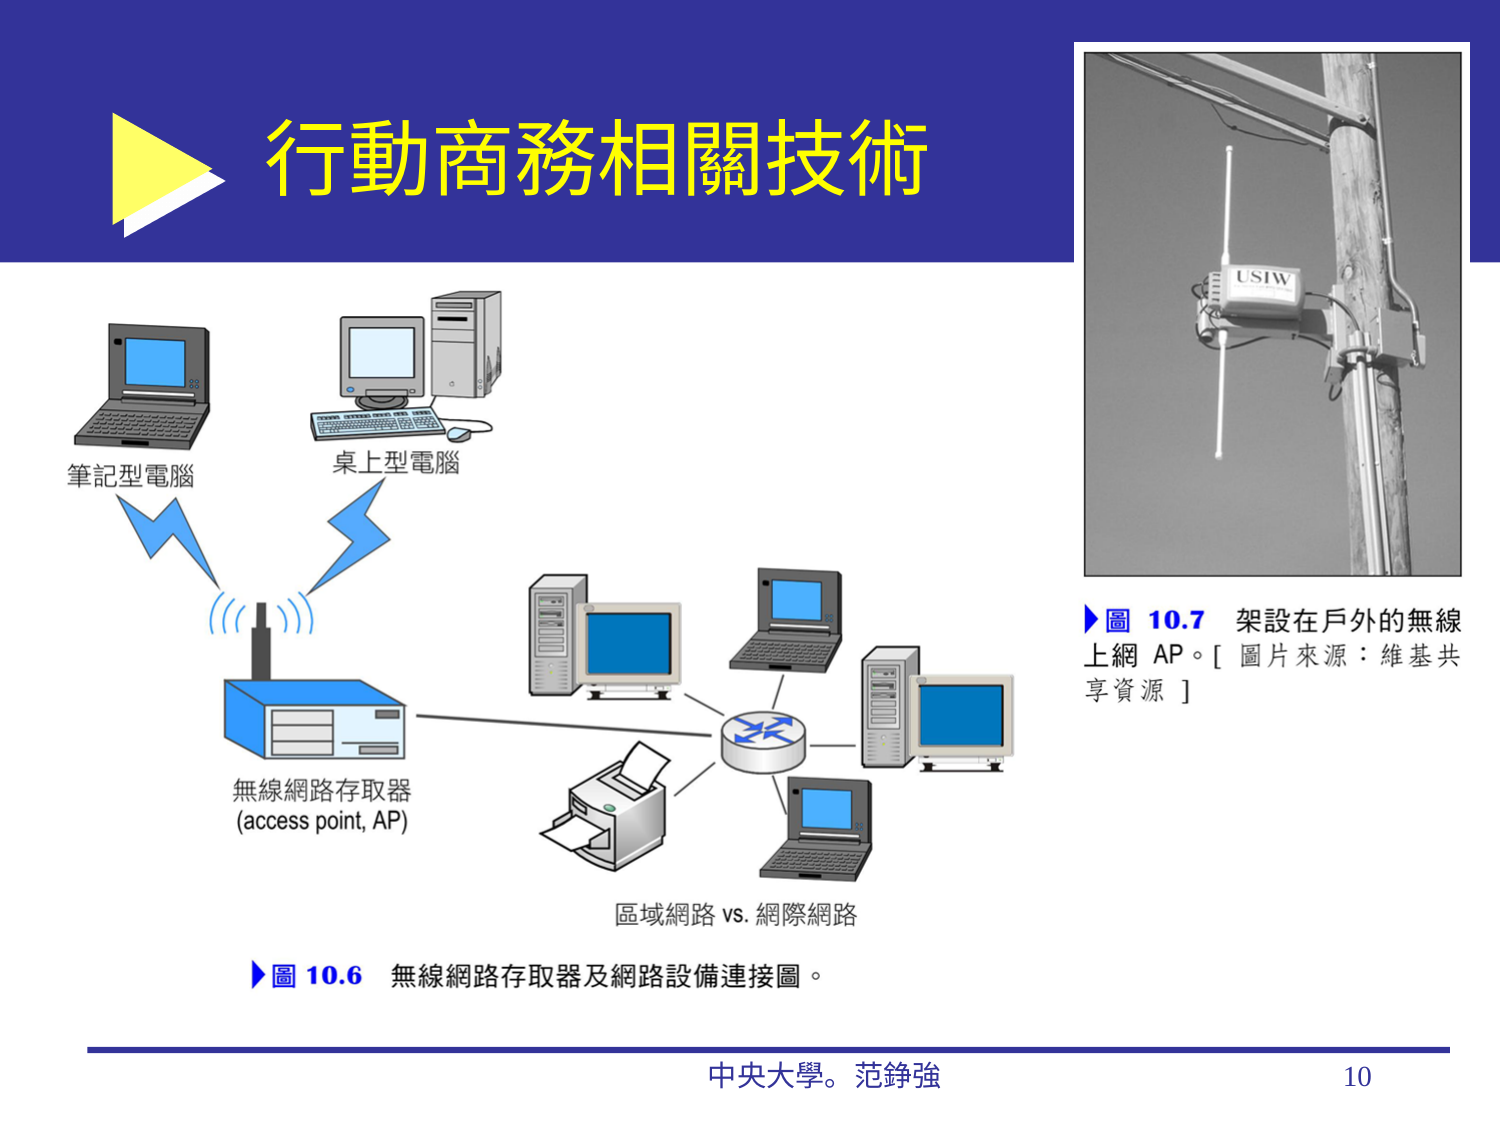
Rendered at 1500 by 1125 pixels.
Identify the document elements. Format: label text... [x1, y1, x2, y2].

slide_number 10 [1074, 1050, 1388, 1125]
picture [1074, 42, 1471, 708]
picture [52, 280, 1032, 1003]
footer 中央大學。范錚強 [587, 1050, 1063, 1125]
title 行動商務相關技術 [249, 62, 1069, 250]
